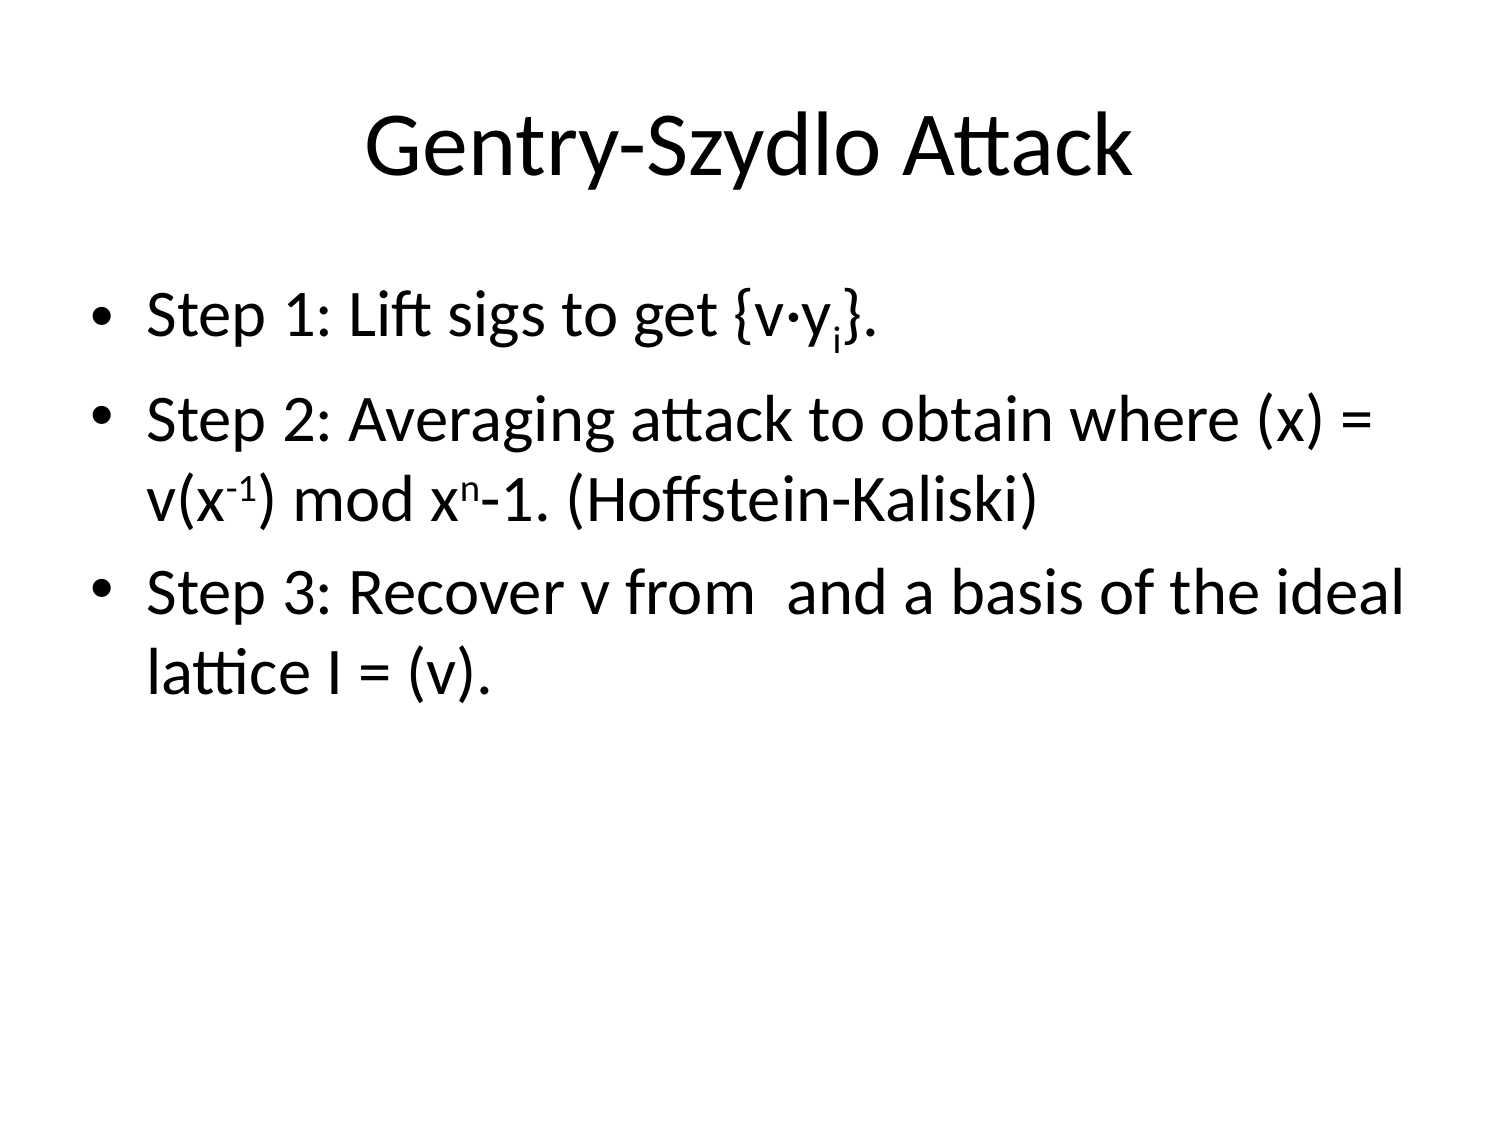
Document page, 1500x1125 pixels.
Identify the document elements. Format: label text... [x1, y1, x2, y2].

title Gentry-Szydlo Attack [74, 44, 1426, 233]
